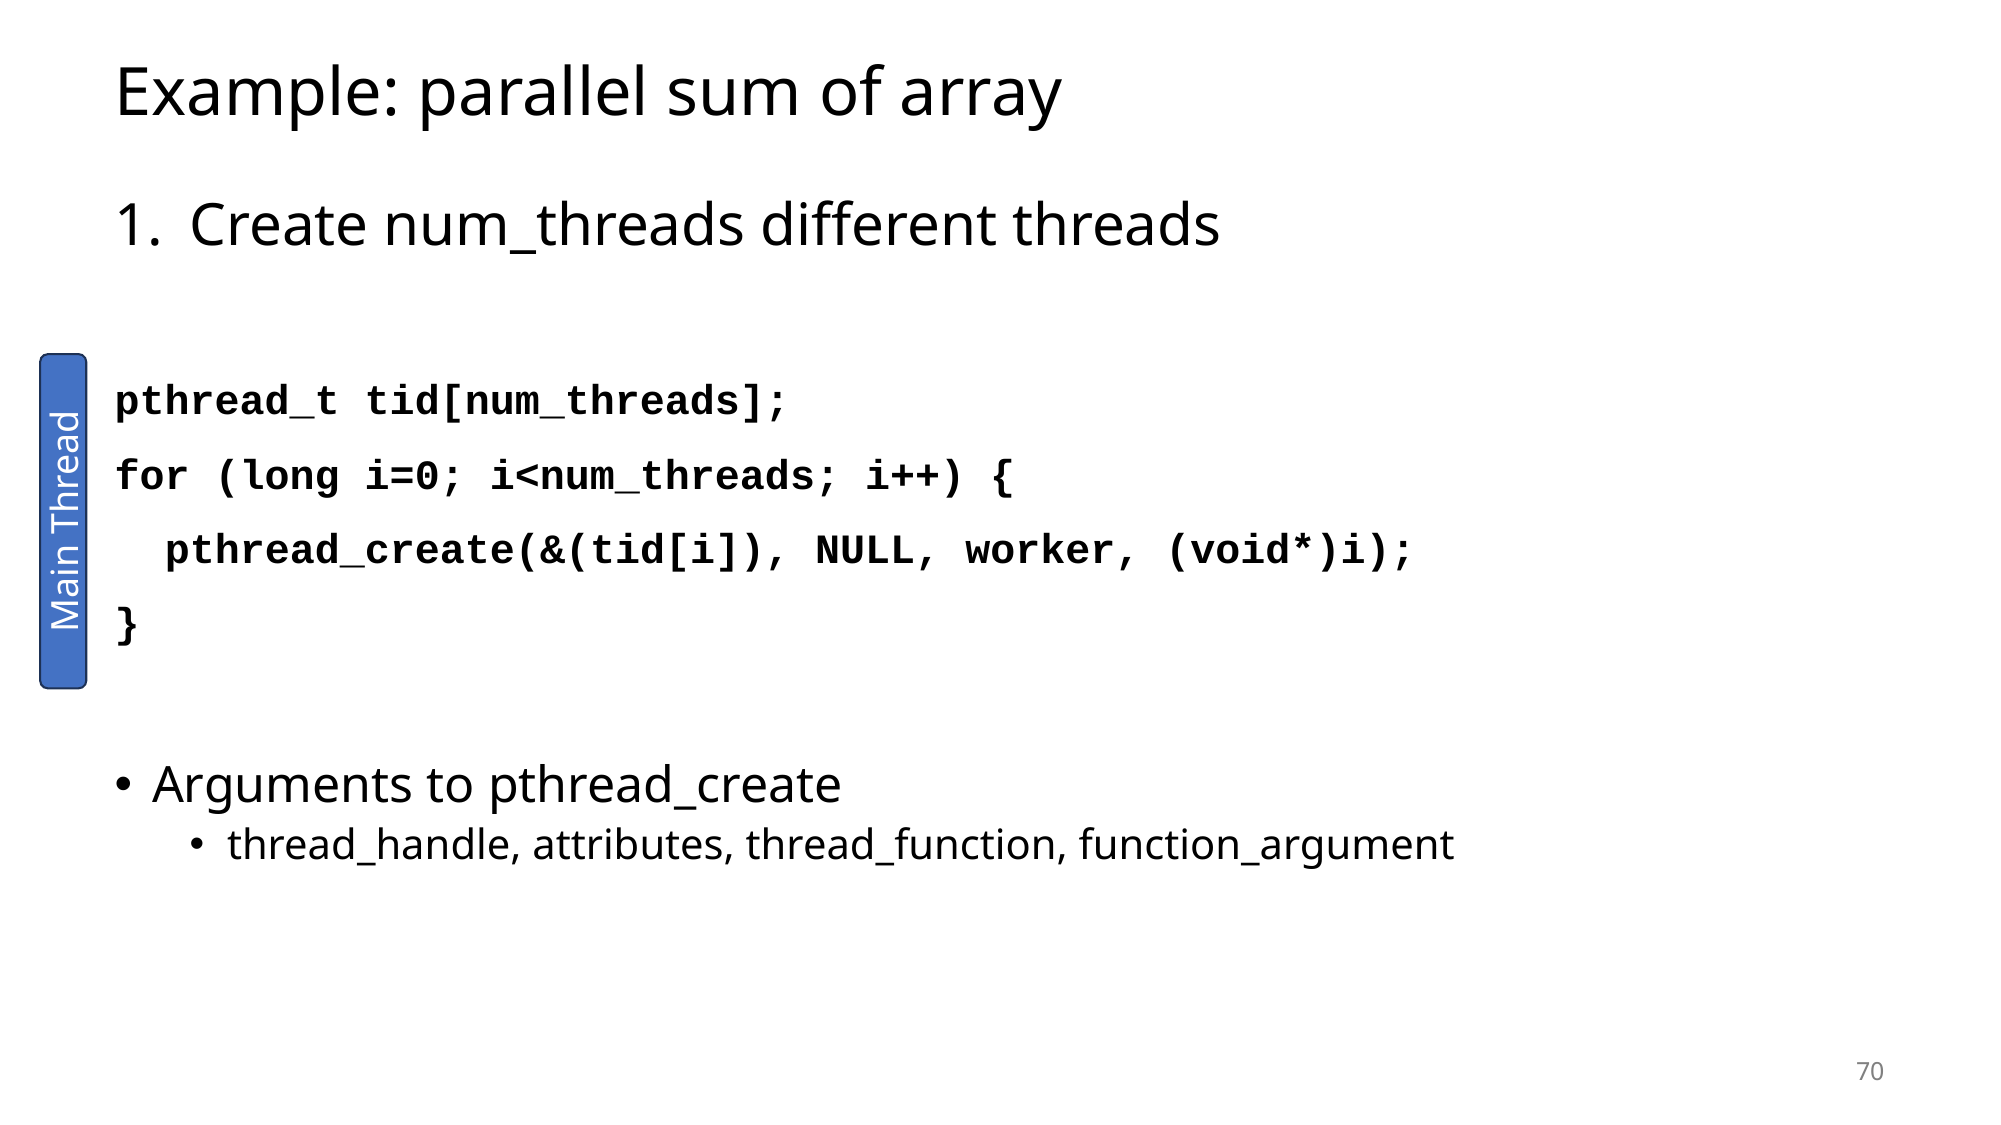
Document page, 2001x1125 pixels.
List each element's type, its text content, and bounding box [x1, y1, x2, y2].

slide_number 70 [1749, 1042, 1900, 1103]
list Create num_threads different threads pthread_t tid[num_threads]; for (long i=0; i<num_threads; i++) { pthread_create(&(tid[i]), NULL, worker, (void*)i); } Arguments to pthread_create thread_handle, attributes, thread_function, function_argument [99, 187, 1900, 1013]
text_box Main Thread [39, 353, 88, 690]
title Example: parallel sum of array [99, 37, 1900, 150]
